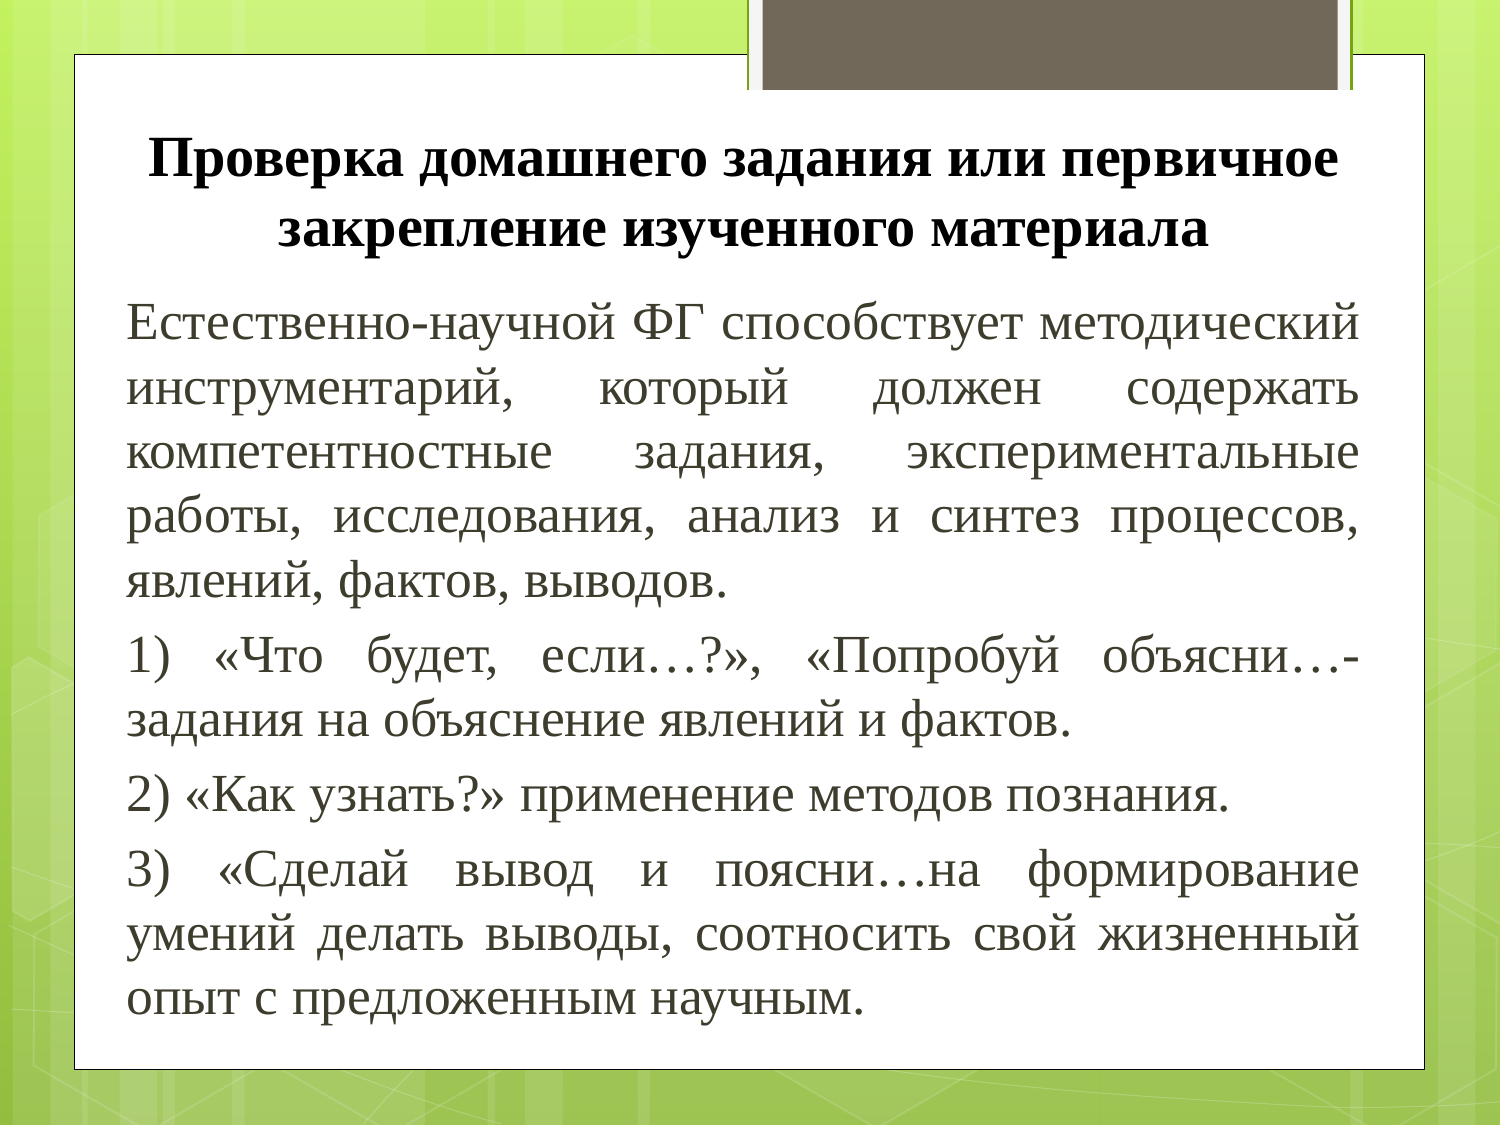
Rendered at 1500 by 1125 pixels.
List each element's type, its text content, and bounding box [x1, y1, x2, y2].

list Естественно-научной ФГ способствует методический инструментарий, который должен содержать компетентностные задания, экспериментальные работы, исследования, анализ и синтез процессов, явлений, фактов, выводов. 1) «Что будет, если…?», «Попробуй объясни…- задания на объяснение явлений и фактов. 2) «Как узнать?» применение методов познания. 3) «Сделай вывод и поясни…на формирование умений делать выводы, соотносить свой жизненный опыт с предложенным научным. [100, 278, 1376, 1035]
title Проверка домашнего задания или первичное закрепление изученного материала [88, 90, 1400, 266]
